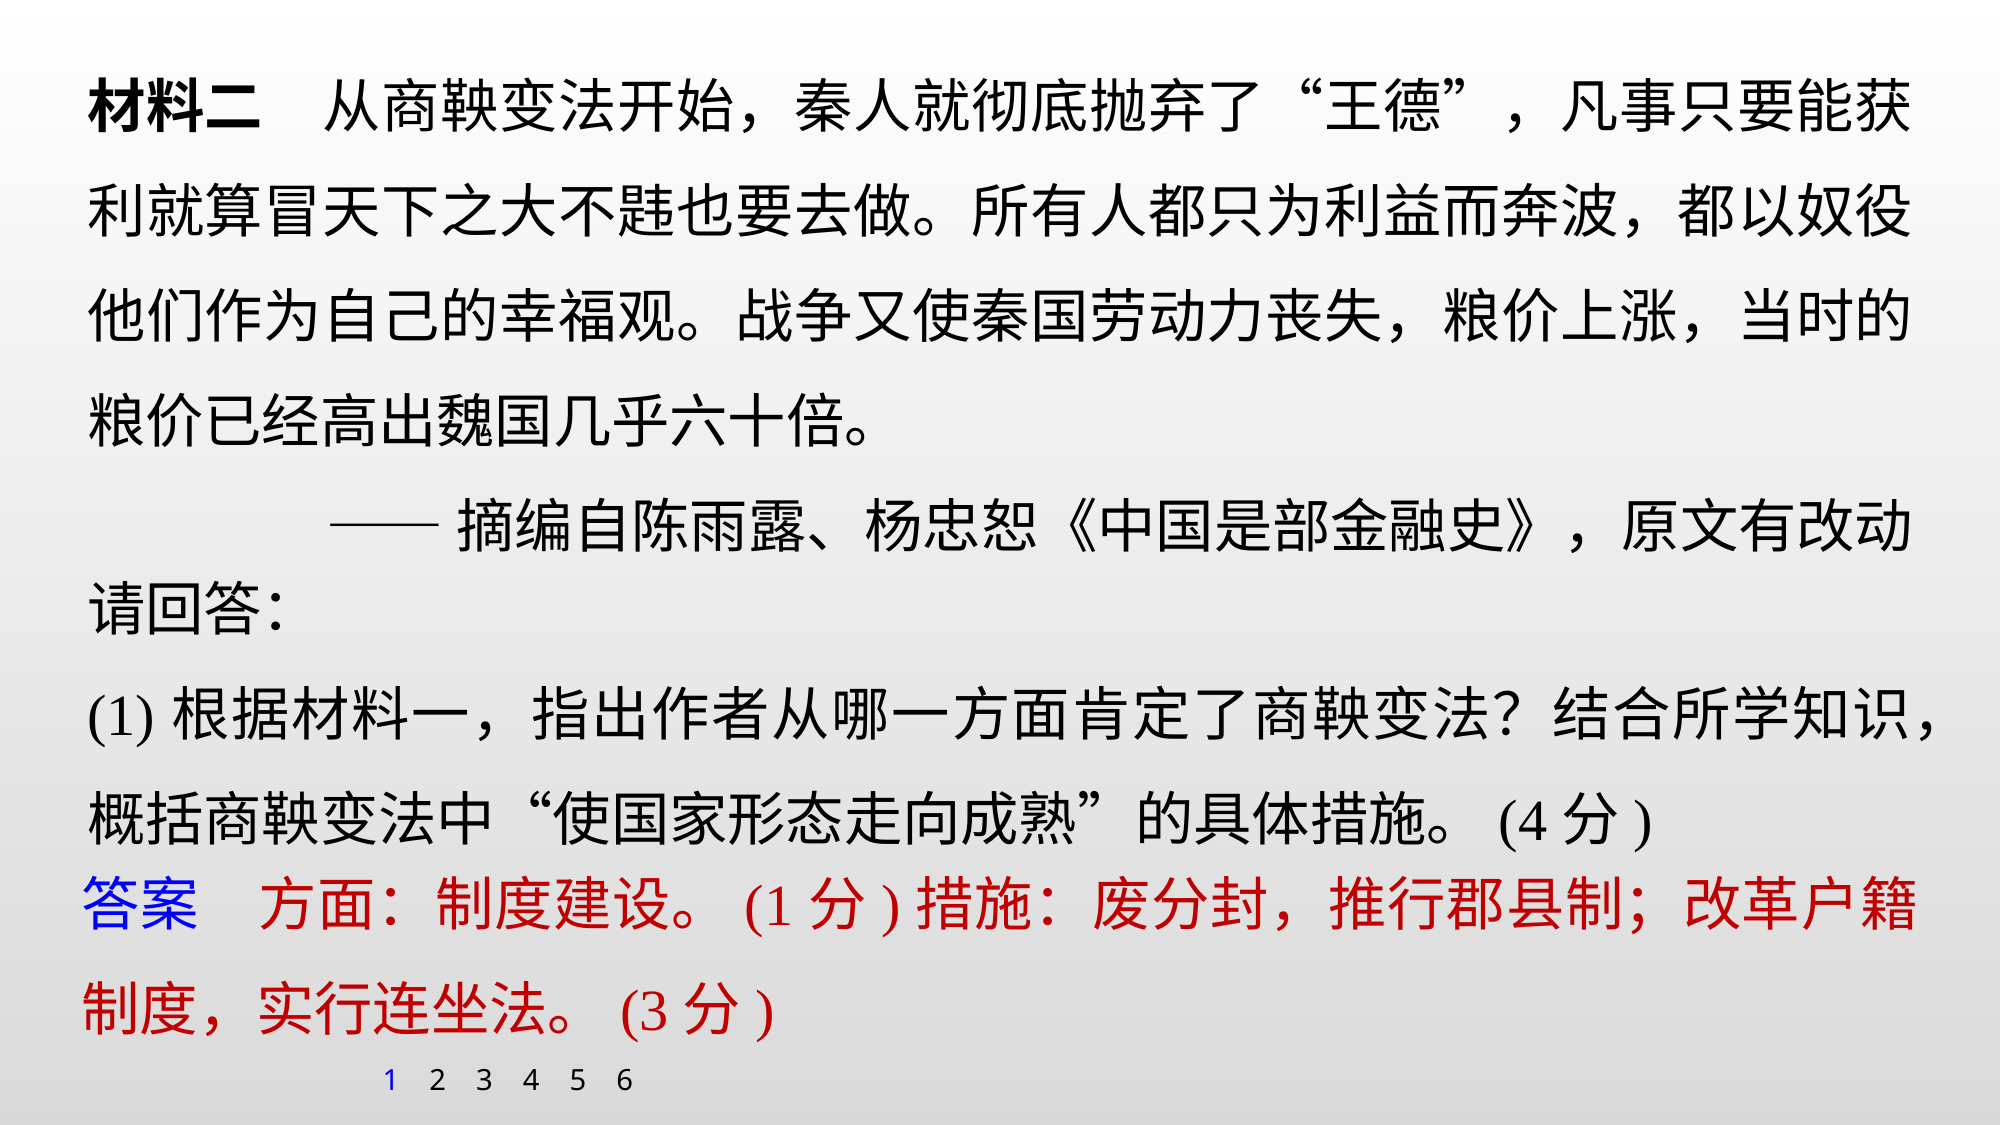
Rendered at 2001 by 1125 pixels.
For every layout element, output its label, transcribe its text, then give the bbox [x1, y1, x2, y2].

text_box 材料二 从商鞅变法开始，秦人就彻底抛弃了“王德”，凡事只要能获利就算冒天下之大不韪也要去做。所有人都只为利益而奔波，都以奴役他们作为自己的幸福观。战争又使秦国劳动力丧失，粮价上涨，当时的粮价已经高出魏国几乎六十倍。 ——摘编自陈雨露、杨忠恕《中国是部金融史》，原文有改动 [66, 24, 1933, 527]
text_box 2 [417, 1052, 458, 1106]
text_box 请回答： (1)根据材料一，指出作者从哪一方面肯定了商鞅变法？结合所学知识，概括商鞅变法中“使国家形态走向成熟”的具体措施。(4分) [66, 527, 1933, 825]
text_box 5 [557, 1052, 599, 1106]
text_box 4 [511, 1052, 552, 1106]
text_box 6 [604, 1052, 645, 1106]
text_box 3 [464, 1052, 505, 1106]
text_box 1 [370, 1052, 411, 1106]
text_box 答案 方面：制度建设。(1分)措施：废分封，推行郡县制；改革户籍制度，实行连坐法。(3分) [66, 825, 1933, 1050]
